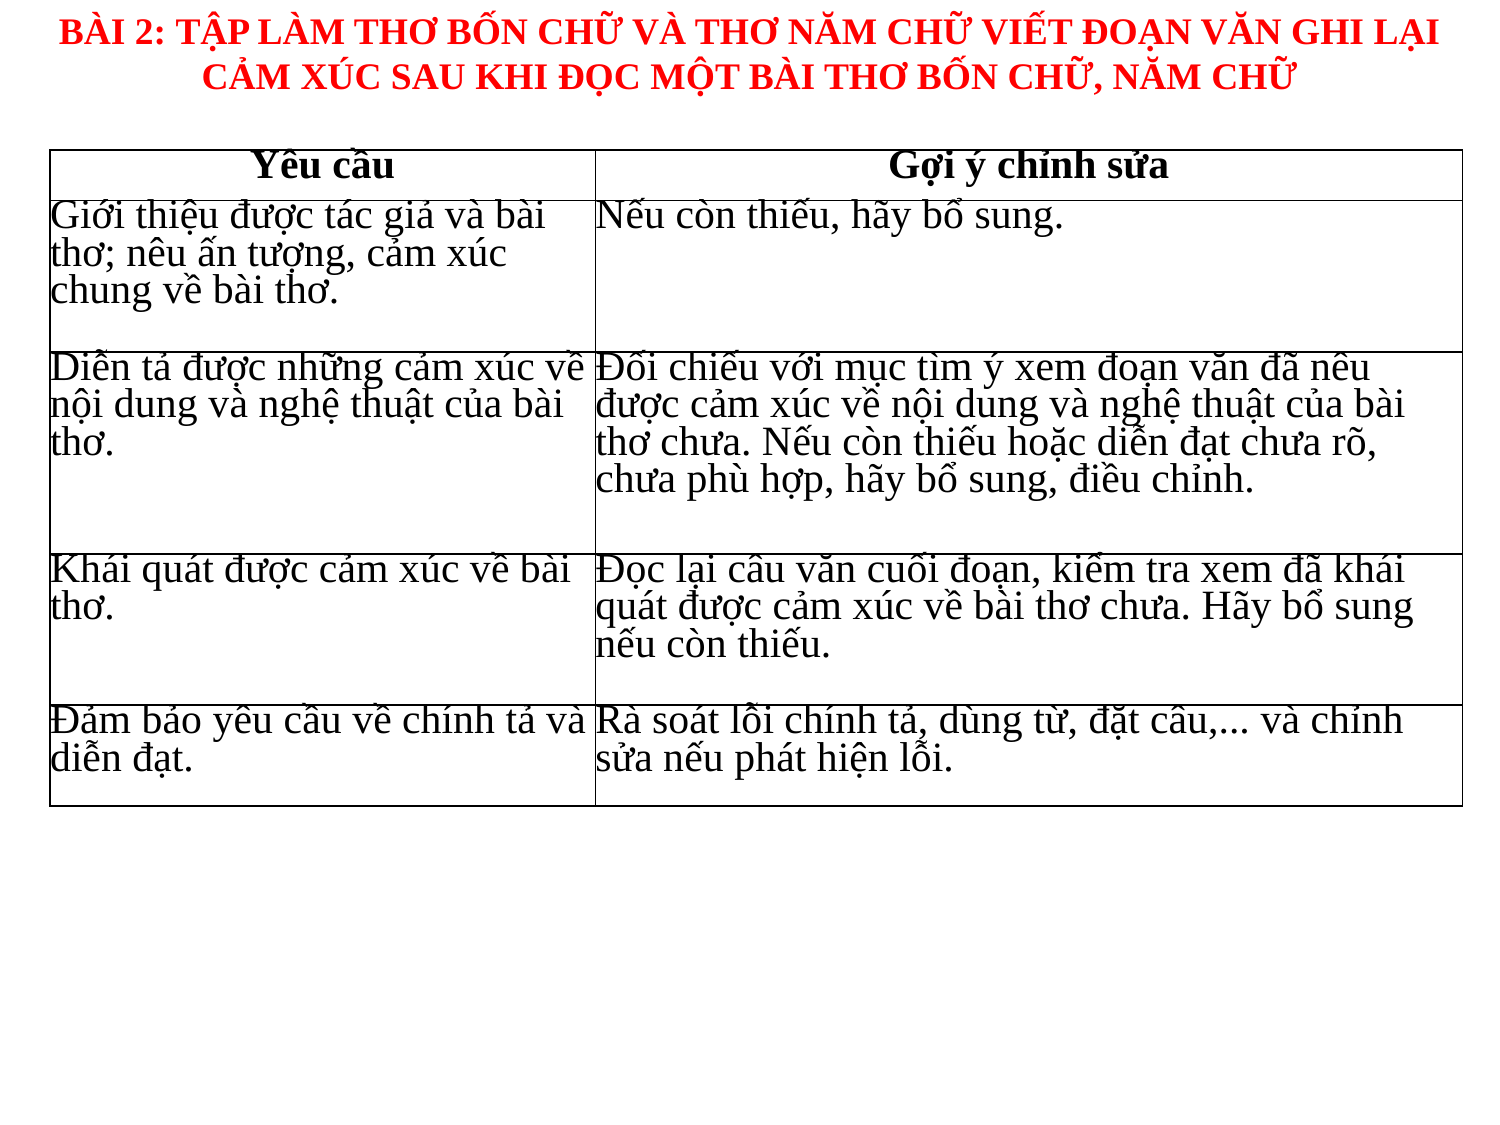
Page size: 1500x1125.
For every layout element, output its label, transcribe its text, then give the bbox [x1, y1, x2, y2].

table_cell Đảm bảo yêu cầu về chính tả và diễn đạt. [51, 706, 595, 805]
table_cell Nếu còn thiếu, hãy bổ sung. [596, 201, 1462, 351]
table_header Yêu cầu [51, 151, 595, 200]
text_box BÀI 2: TẬP LÀM THƠ BỐN CHỮ VÀ THƠ NĂM CHỮ VIẾT ĐOẠN VĂN GHI LẠI CẢM XÚC SAU KHI ĐỌC MỘT BÀI THƠ BỐN CHỮ, NĂM CHỮ [0, 0, 1500, 250]
table_cell Khái quát được cảm xúc về bài thơ. [51, 555, 595, 704]
table_cell Giới thiệu được tác giả và bài thơ; nêu ấn tượng, cảm xúc chung về bài thơ. [51, 201, 595, 351]
table_header Gợi ý chỉnh sửa [596, 151, 1462, 200]
table_cell Đọc lại câu văn cuối đoạn, kiểm tra xem đã khái quát được cảm xúc về bài thơ chưa. Hãy bổ sung nếu còn thiếu. [596, 555, 1462, 704]
table_cell Đối chiếu với mục tìm ý xem đoạn văn đã nêu được cảm xúc về nội dung và nghệ thuật của bài thơ chưa. Nếu còn thiếu hoặc diễn đạt chưa rõ, chưa phù hợp, hãy bổ sung, điều chỉnh. [596, 353, 1462, 553]
table_cell Rà soát lỗi chính tả, dùng từ, đặt câu,... và chỉnh sửa nếu phát hiện lỗi. [596, 706, 1462, 805]
table_cell Diễn tả được những cảm xúc về nội dung và nghệ thuật của bài thơ. [51, 353, 595, 553]
